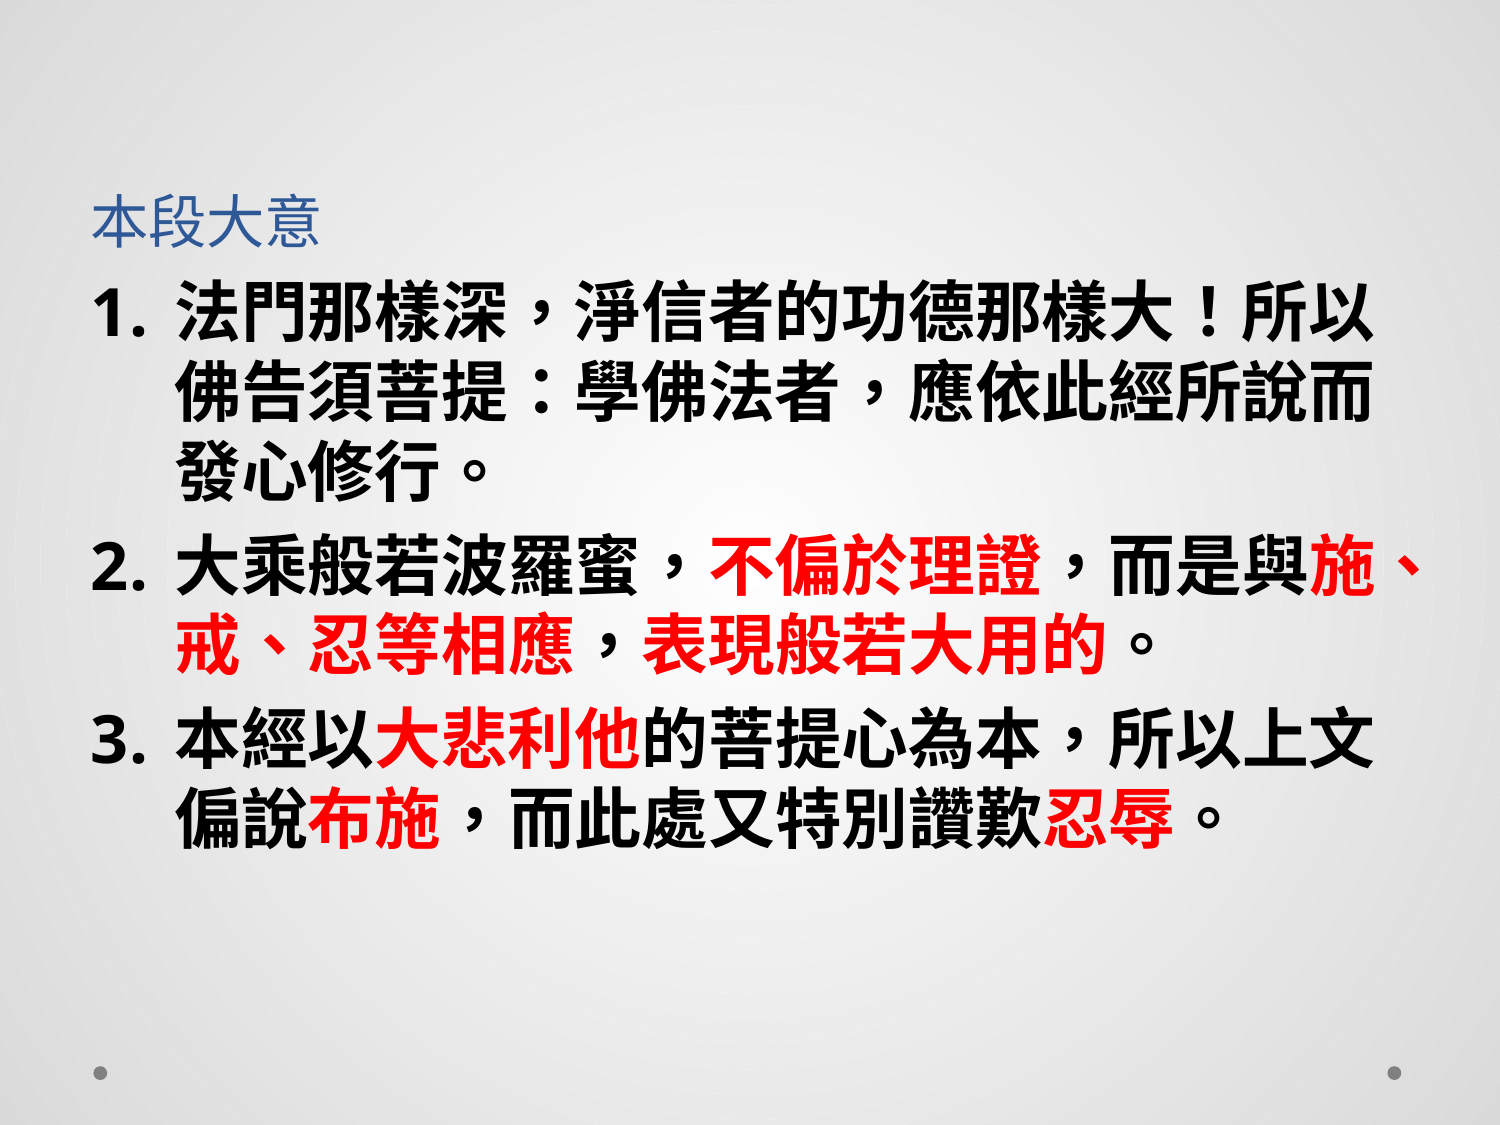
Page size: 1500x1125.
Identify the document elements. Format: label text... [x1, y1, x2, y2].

title 本段大意 [75, 0, 1425, 262]
list 法門那樣深，淨信者的功德那樣大！所以佛告須菩提：學佛法者，應依此經所說而發心修行。 大乘般若波羅蜜，不偏於理證，而是與施、戒、忍等相應，表現般若大用的。 本經以大悲利他的菩提心為本，所以上文偏說布施，而此處又特別讚歎忍辱。 [75, 262, 1425, 1059]
